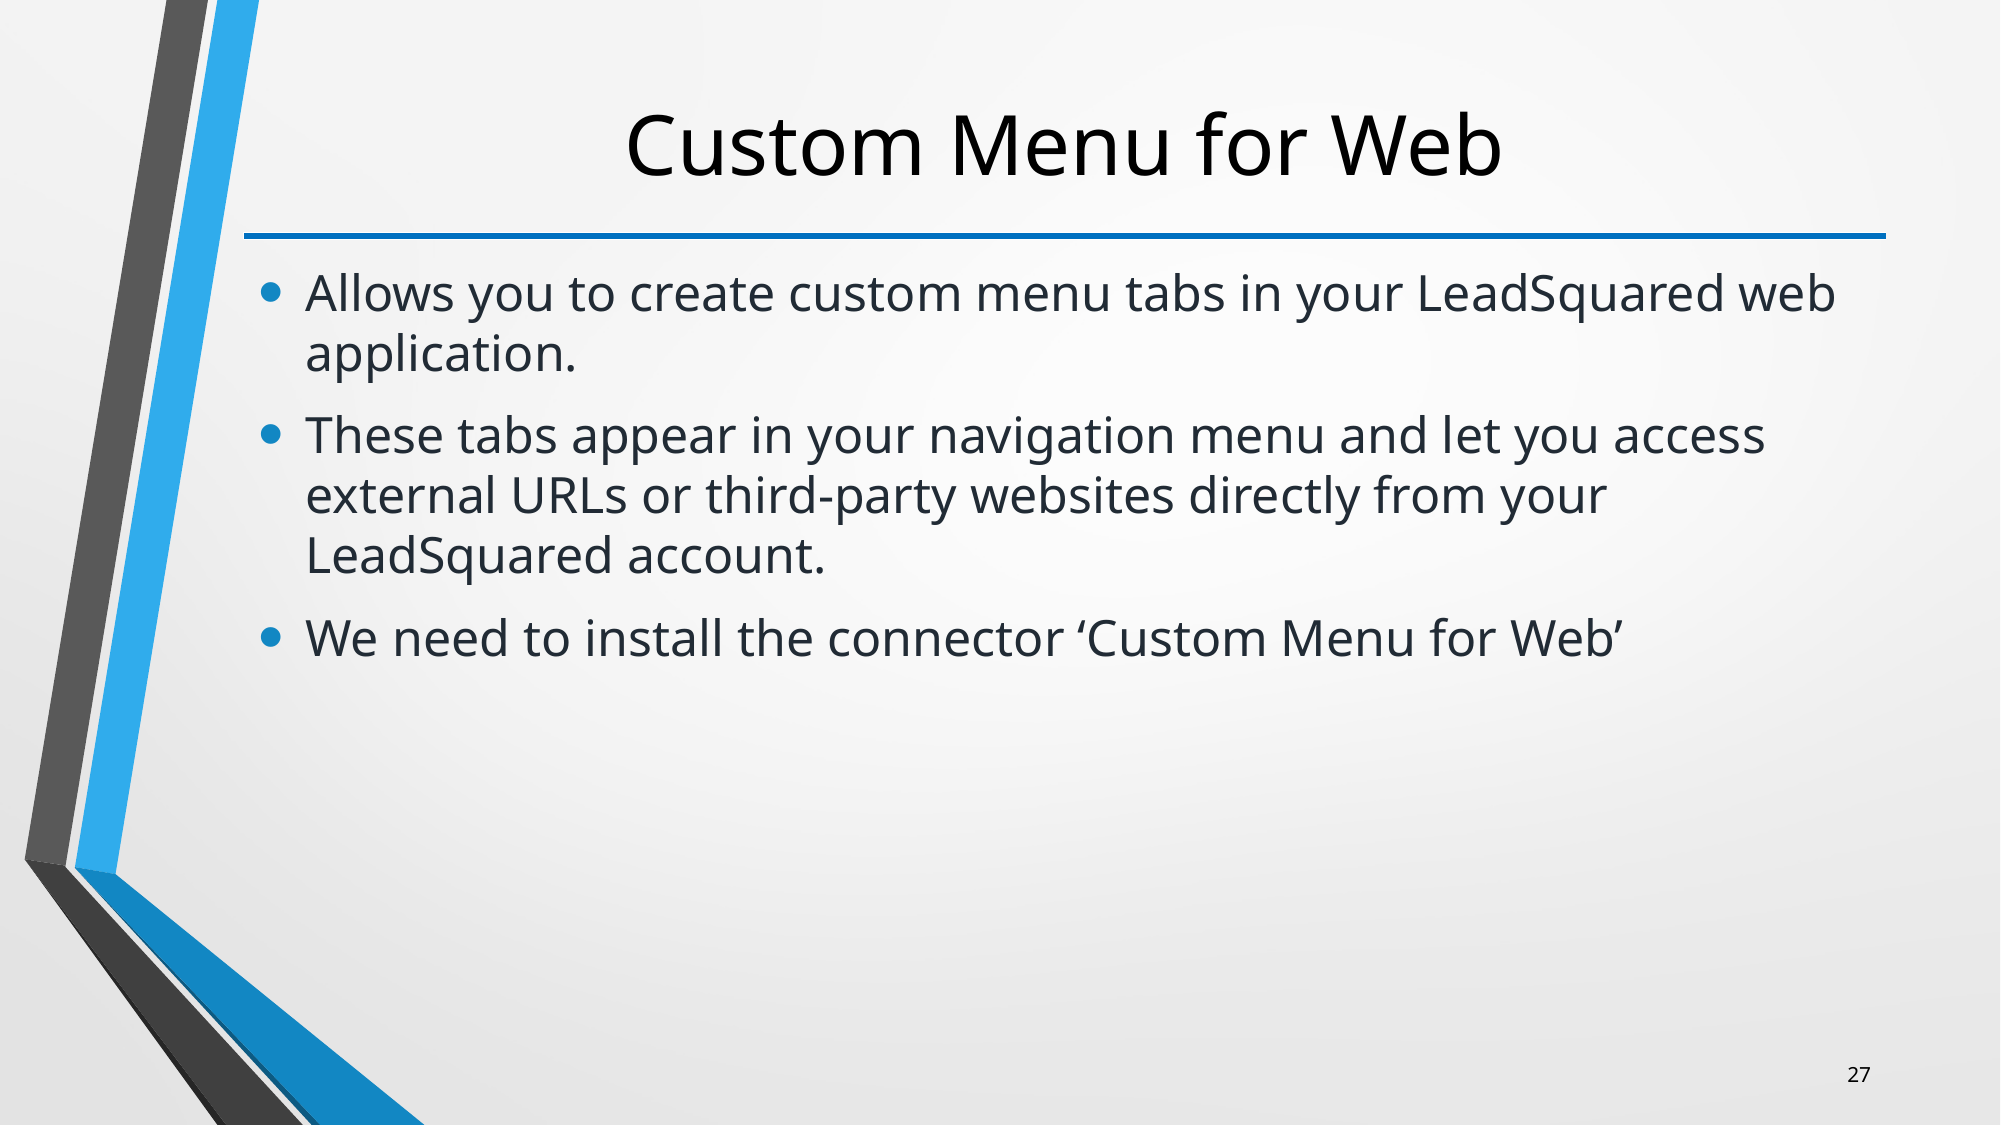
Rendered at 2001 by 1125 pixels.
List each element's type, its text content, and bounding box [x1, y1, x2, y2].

slide_number 27 [1795, 1045, 1886, 1106]
title Custom Menu for Web [243, 63, 1887, 222]
list Allows you to create custom menu tabs in your LeadSquared web application. These tabs appear in your navigation menu and let you access external URLs or third-party websites directly from your LeadSquared account. We need to install the connector ‘Custom Menu for Web’ [243, 253, 1887, 974]
